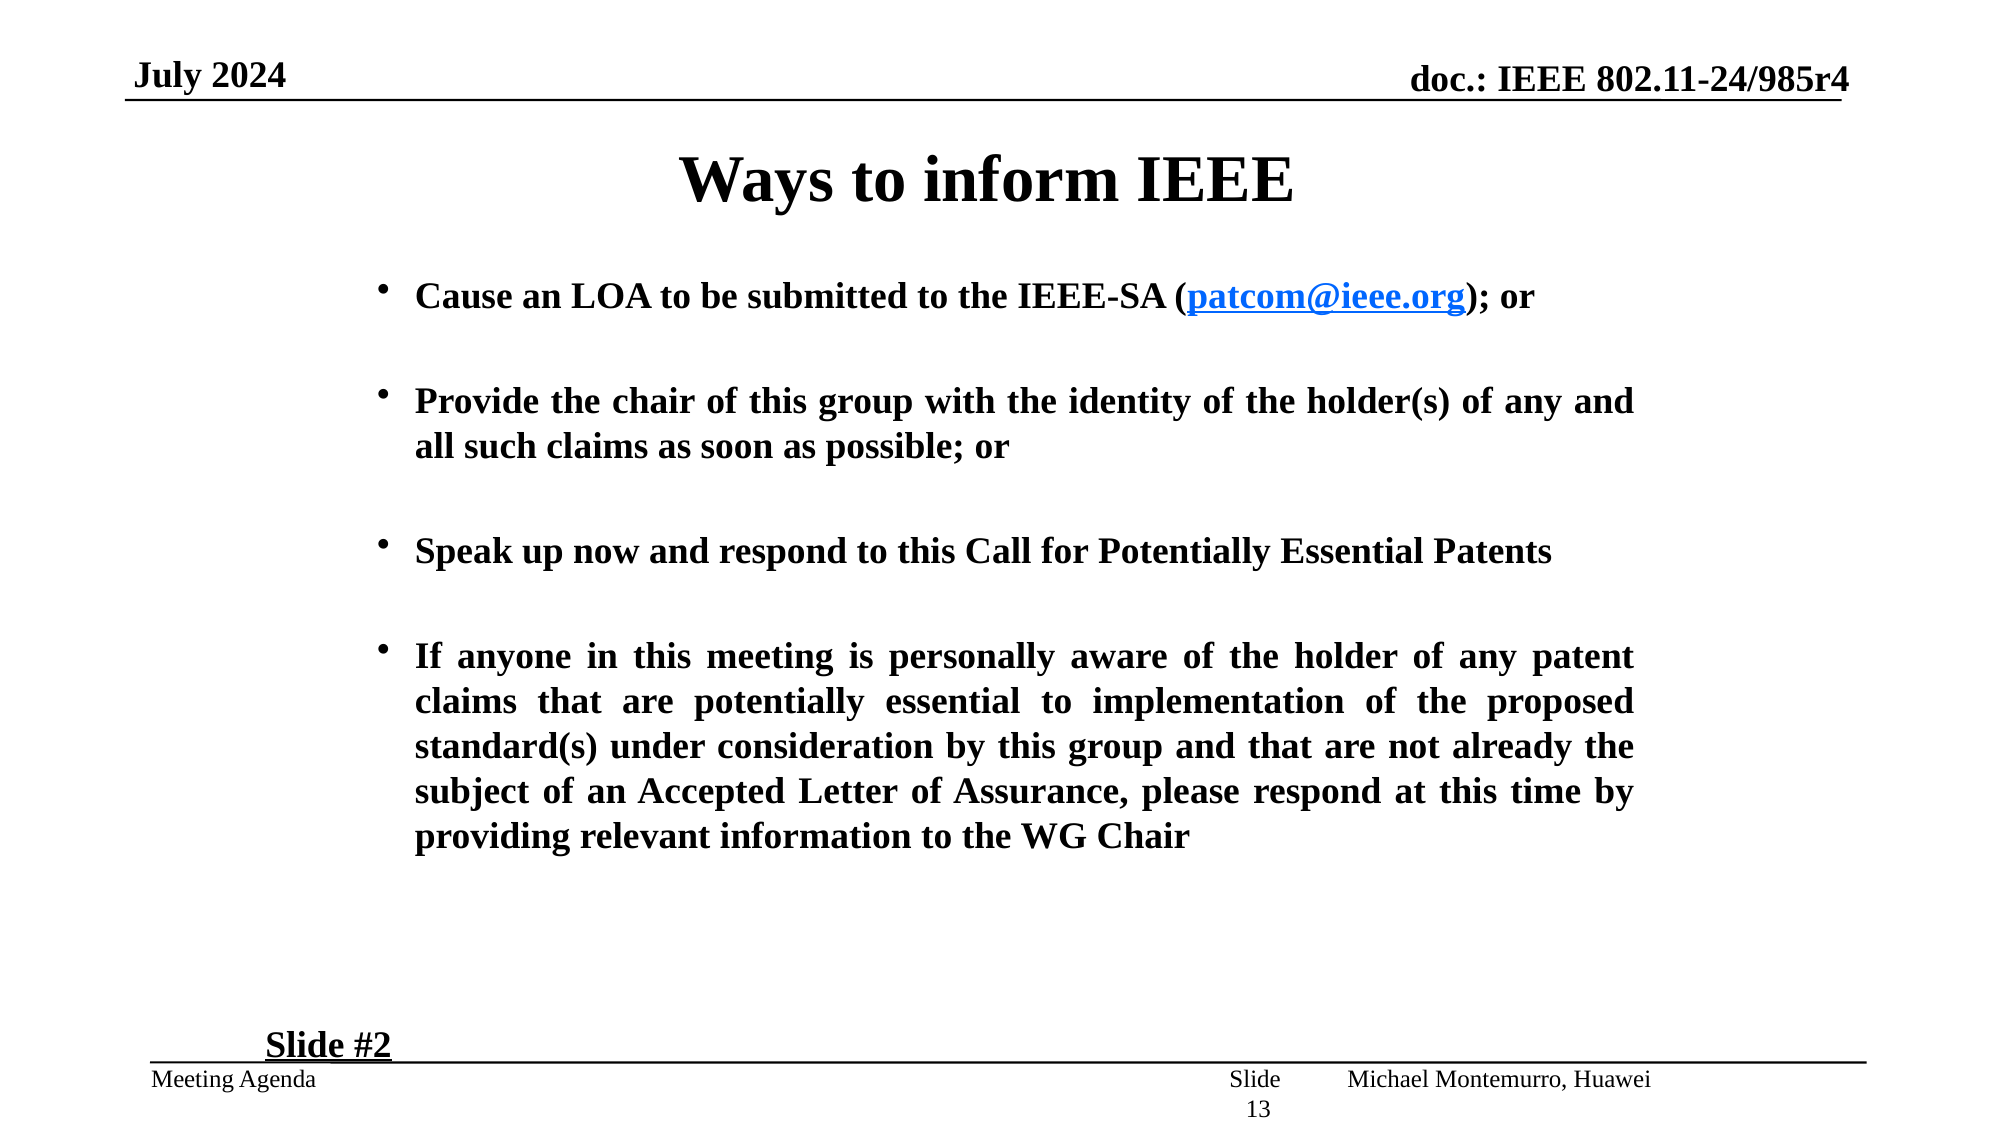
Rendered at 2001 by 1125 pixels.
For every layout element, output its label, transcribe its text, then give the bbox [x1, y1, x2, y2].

text_box Ways to inform IEEE [337, 87, 1638, 263]
text_box Slide #2 [250, 1012, 407, 1073]
text_box Cause an LOA to be submitted to the IEEE-SA (patcom@ieee.org); or Provide the chair of this group with the identity of the holder(s) of any and all such claims as soon as possible; or Speak up now and respond to this Call for Potentially Essential Patents If anyone in this meeting is personally aware of the holder of any patent claims that are potentially essential to implementation of the proposed standard(s) under consideration by this group and that are not already the subject of an Accepted Letter of Assurance, please respond at this time by providing relevant information to the WG Chair [362, 246, 1650, 1100]
text_box [337, 37, 1688, 163]
footer Michael Montemurro, Huawei [1249, 1061, 1652, 1093]
